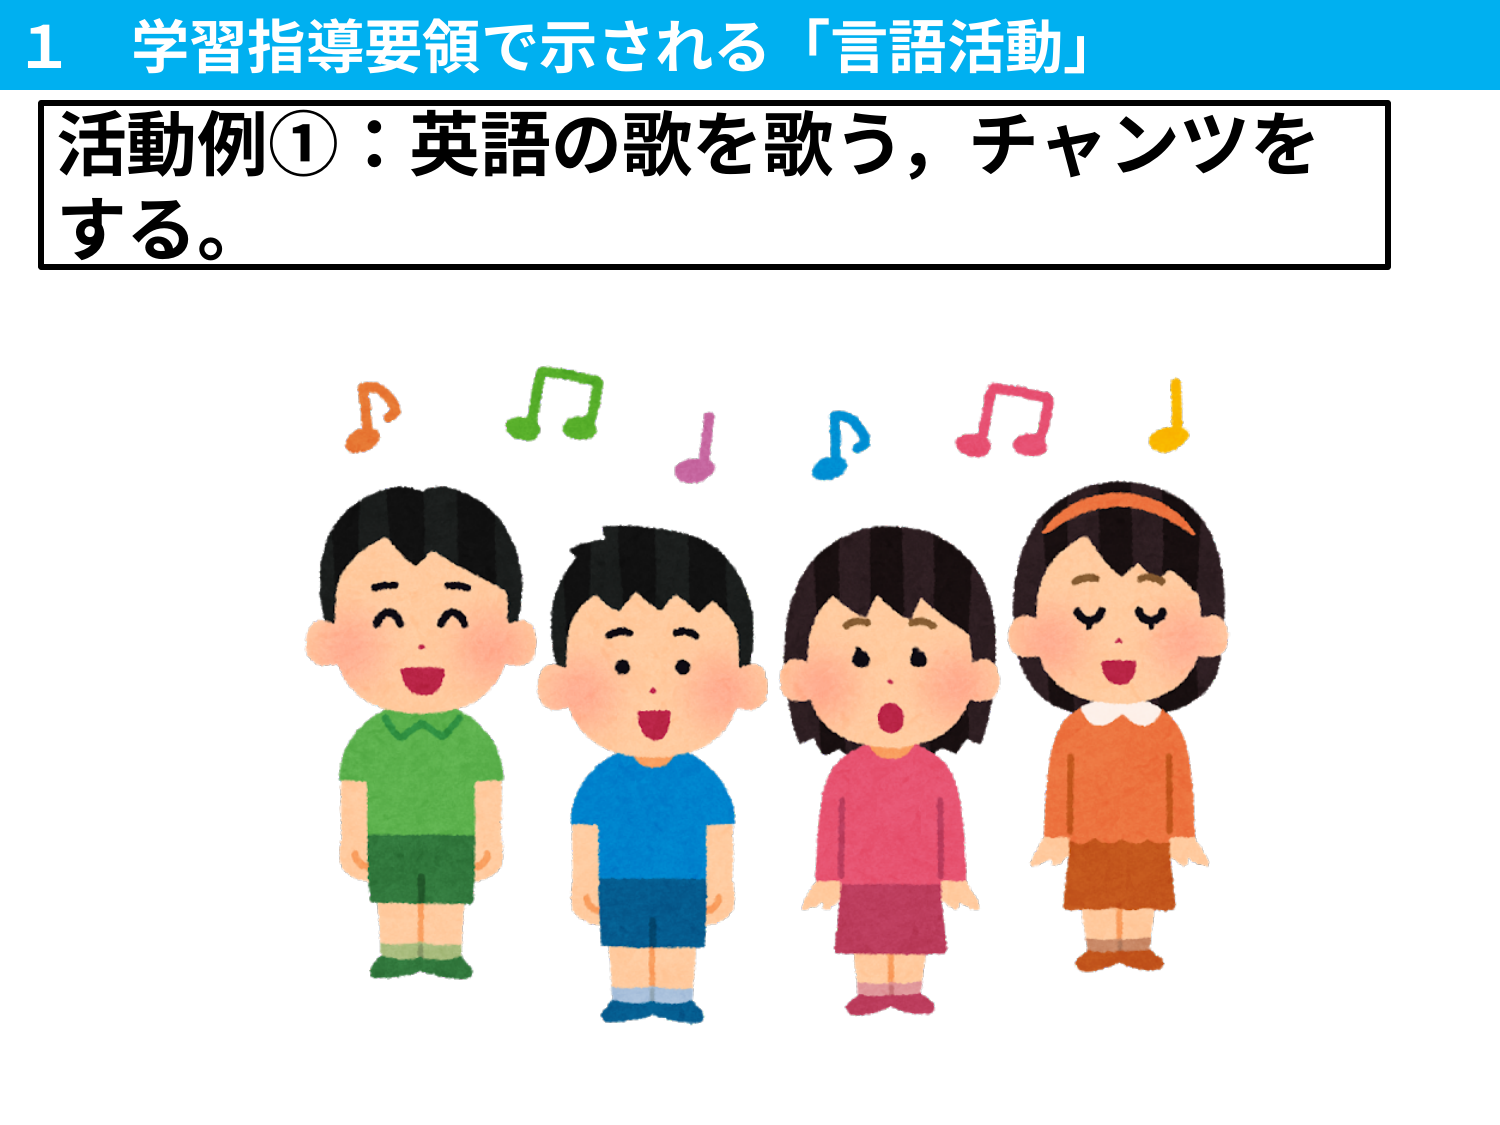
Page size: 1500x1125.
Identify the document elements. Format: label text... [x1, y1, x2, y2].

text_box １ 学習指導要領で示される「言語活動」 [0, 0, 1500, 90]
picture [288, 346, 1247, 1042]
title 活動例①：英語の歌を歌う，チャンツをする。 [41, 102, 1388, 268]
